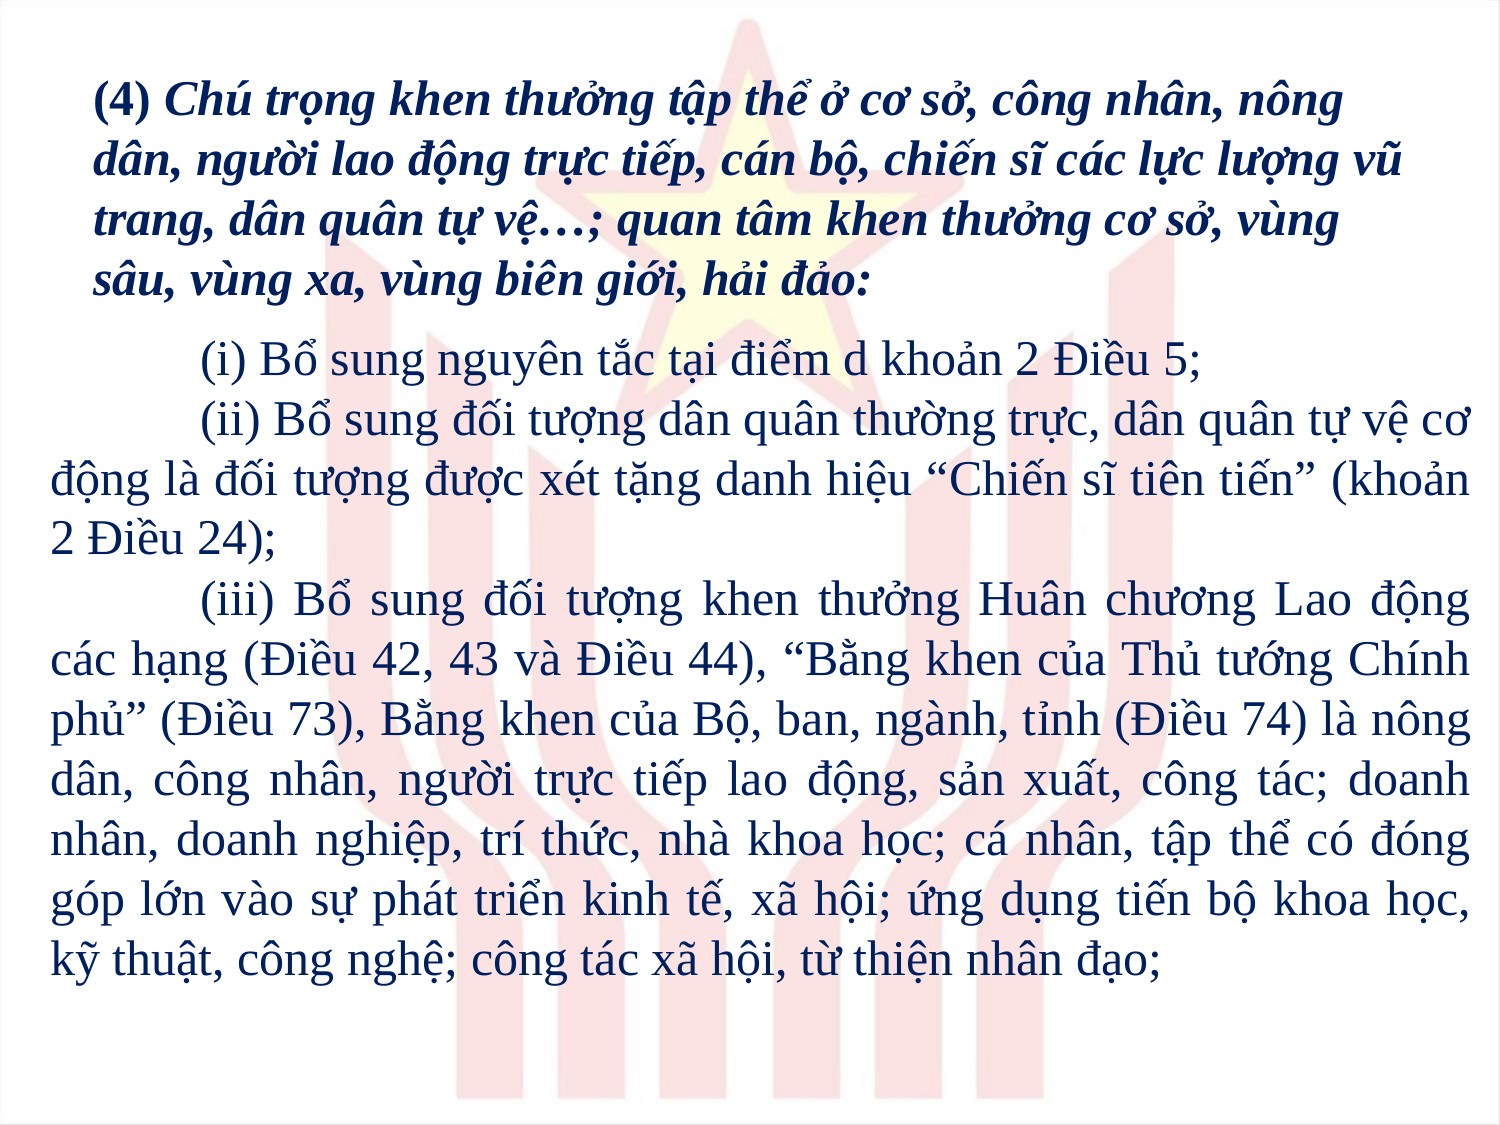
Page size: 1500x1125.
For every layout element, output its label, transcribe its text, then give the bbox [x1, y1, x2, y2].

title (4) Chú trọng khen thưởng tập thể ở cơ sở, công nhân, nông dân, người lao động trực tiếp, cán bộ, chiến sĩ các lực lượng vũ trang, dân quân tự vệ…; quan tâm khen thưởng cơ sở, vùng sâu, vùng xa, vùng biên giới, hải đảo: [93, 65, 1407, 308]
picture [0, 0, 1500, 1125]
list (i) Bổ sung nguyên tắc tại điểm d khoản 2 Điều 5; (ii) Bổ sung đối tượng dân quân thường trực, dân quân tự vệ cơ động là đối tượng được xét tặng danh hiệu “Chiến sĩ tiên tiến” (khoản 2 Điều 24); (iii) Bổ sung đối tượng khen thưởng Huân chương Lao động các hạng (Điều 42, 43 và Điều 44), “Bằng khen của Thủ tướng Chính phủ” (Điều 73), Bằng khen của Bộ, ban, ngành, tỉnh (Điều 74) là nông dân, công nhân, người trực tiếp lao động, sản xuất, công tác; doanh nhân, doanh nghiệp, trí thức, nhà khoa học; cá nhân, tập thể có đóng góp lớn vào sự phát triển kinh tế, xã hội; ứng dụng tiến bộ khoa học, kỹ thuật, công nghệ; công tác xã hội, từ thiện nhân đạo; [50, 324, 1472, 992]
